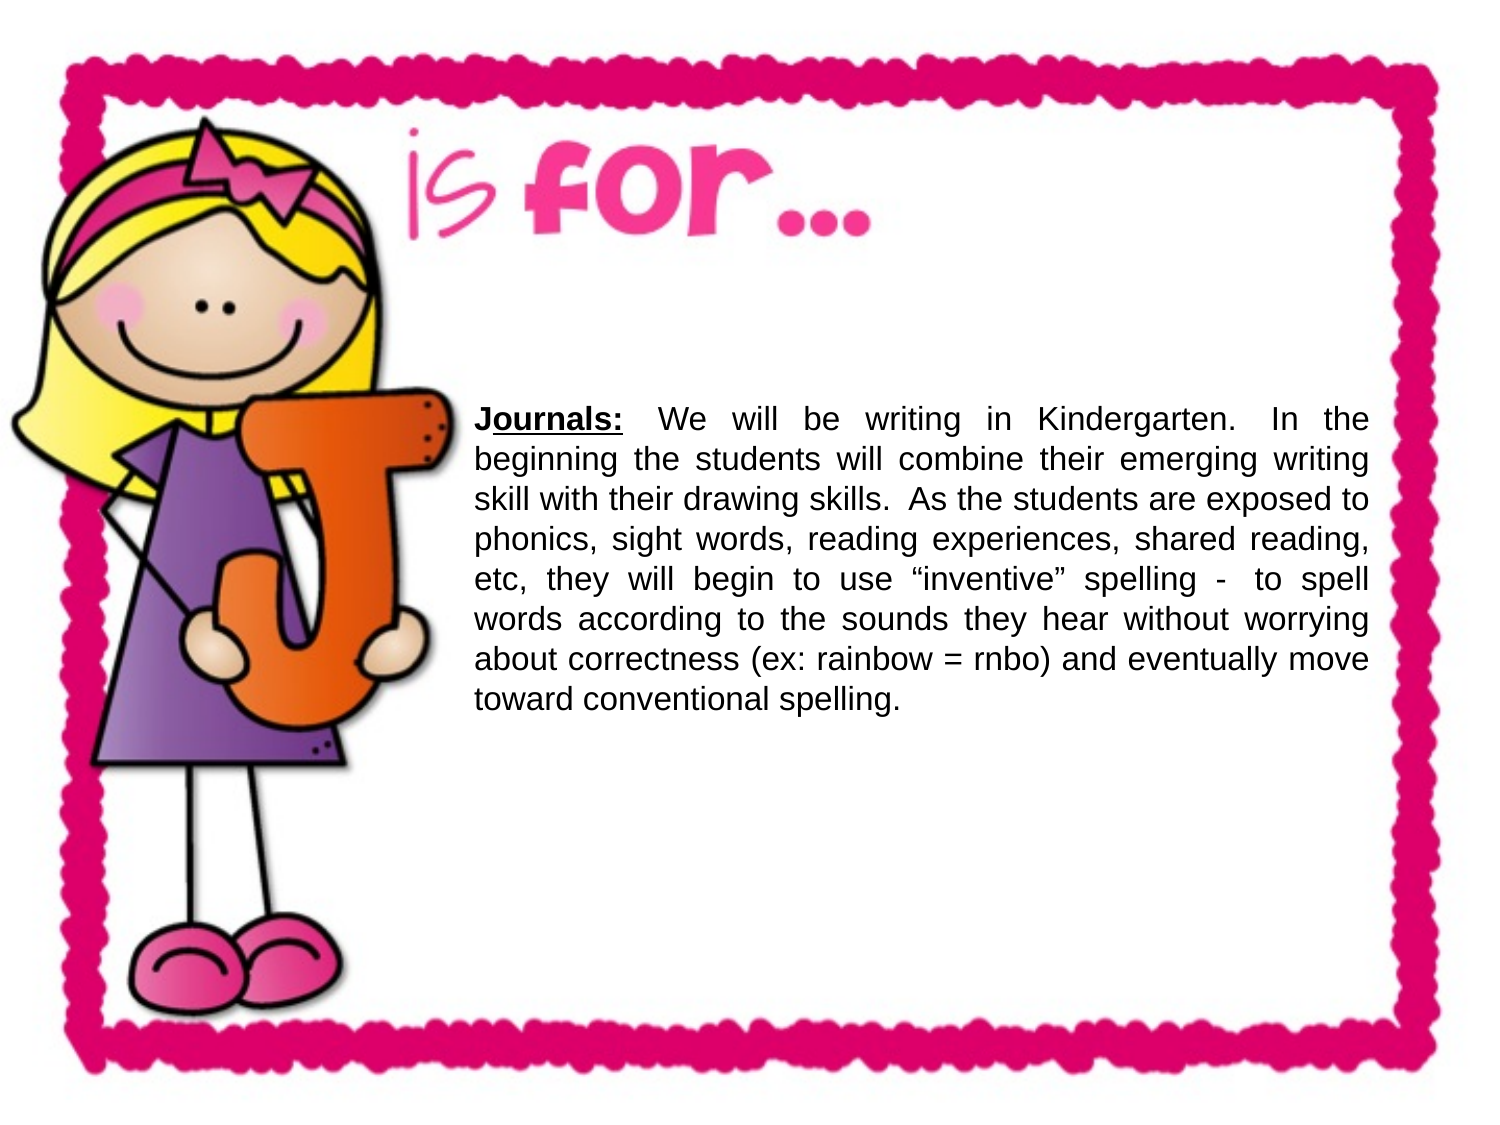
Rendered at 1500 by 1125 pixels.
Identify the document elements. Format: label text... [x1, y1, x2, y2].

picture [0, 0, 1500, 1125]
text_box Journals: We will be writing in Kindergarten. In the beginning the students will combine their emerging writing skill with their drawing skills. As the students are exposed to phonics, sight words, reading experiences, shared reading, etc, they will begin to use “inventive” spelling - to spell words according to the sounds they hear without worrying about correctness (ex: rainbow = rnbo) and eventually move toward conventional spelling. [459, 345, 1386, 815]
